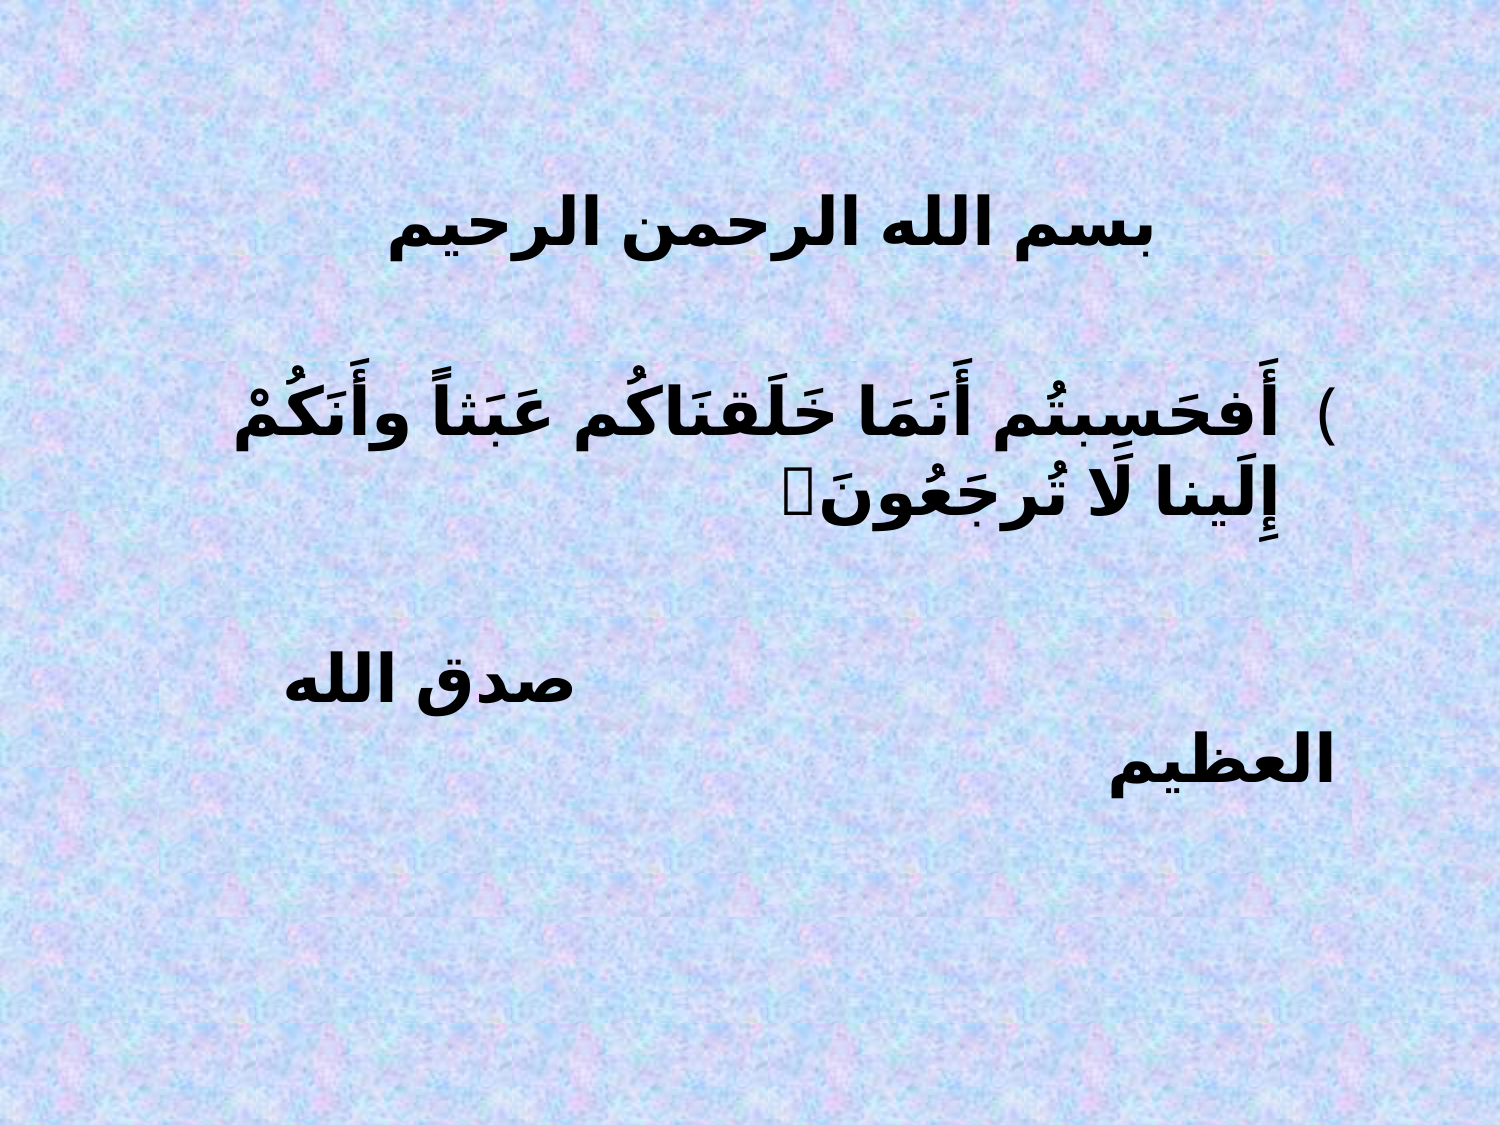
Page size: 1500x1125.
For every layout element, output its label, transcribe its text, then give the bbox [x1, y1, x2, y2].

picture [0, 0, 1500, 1125]
list أَفحَسِبتُم أَنَمَا خَلَقنَاكُم عَبَثاً وأَنَكُمْ إِلَينا لَا تُرجَعُونَ صدق الله العظيم [159, 361, 1353, 917]
title بسم الله الرحمن الرحيم [88, 125, 1439, 313]
